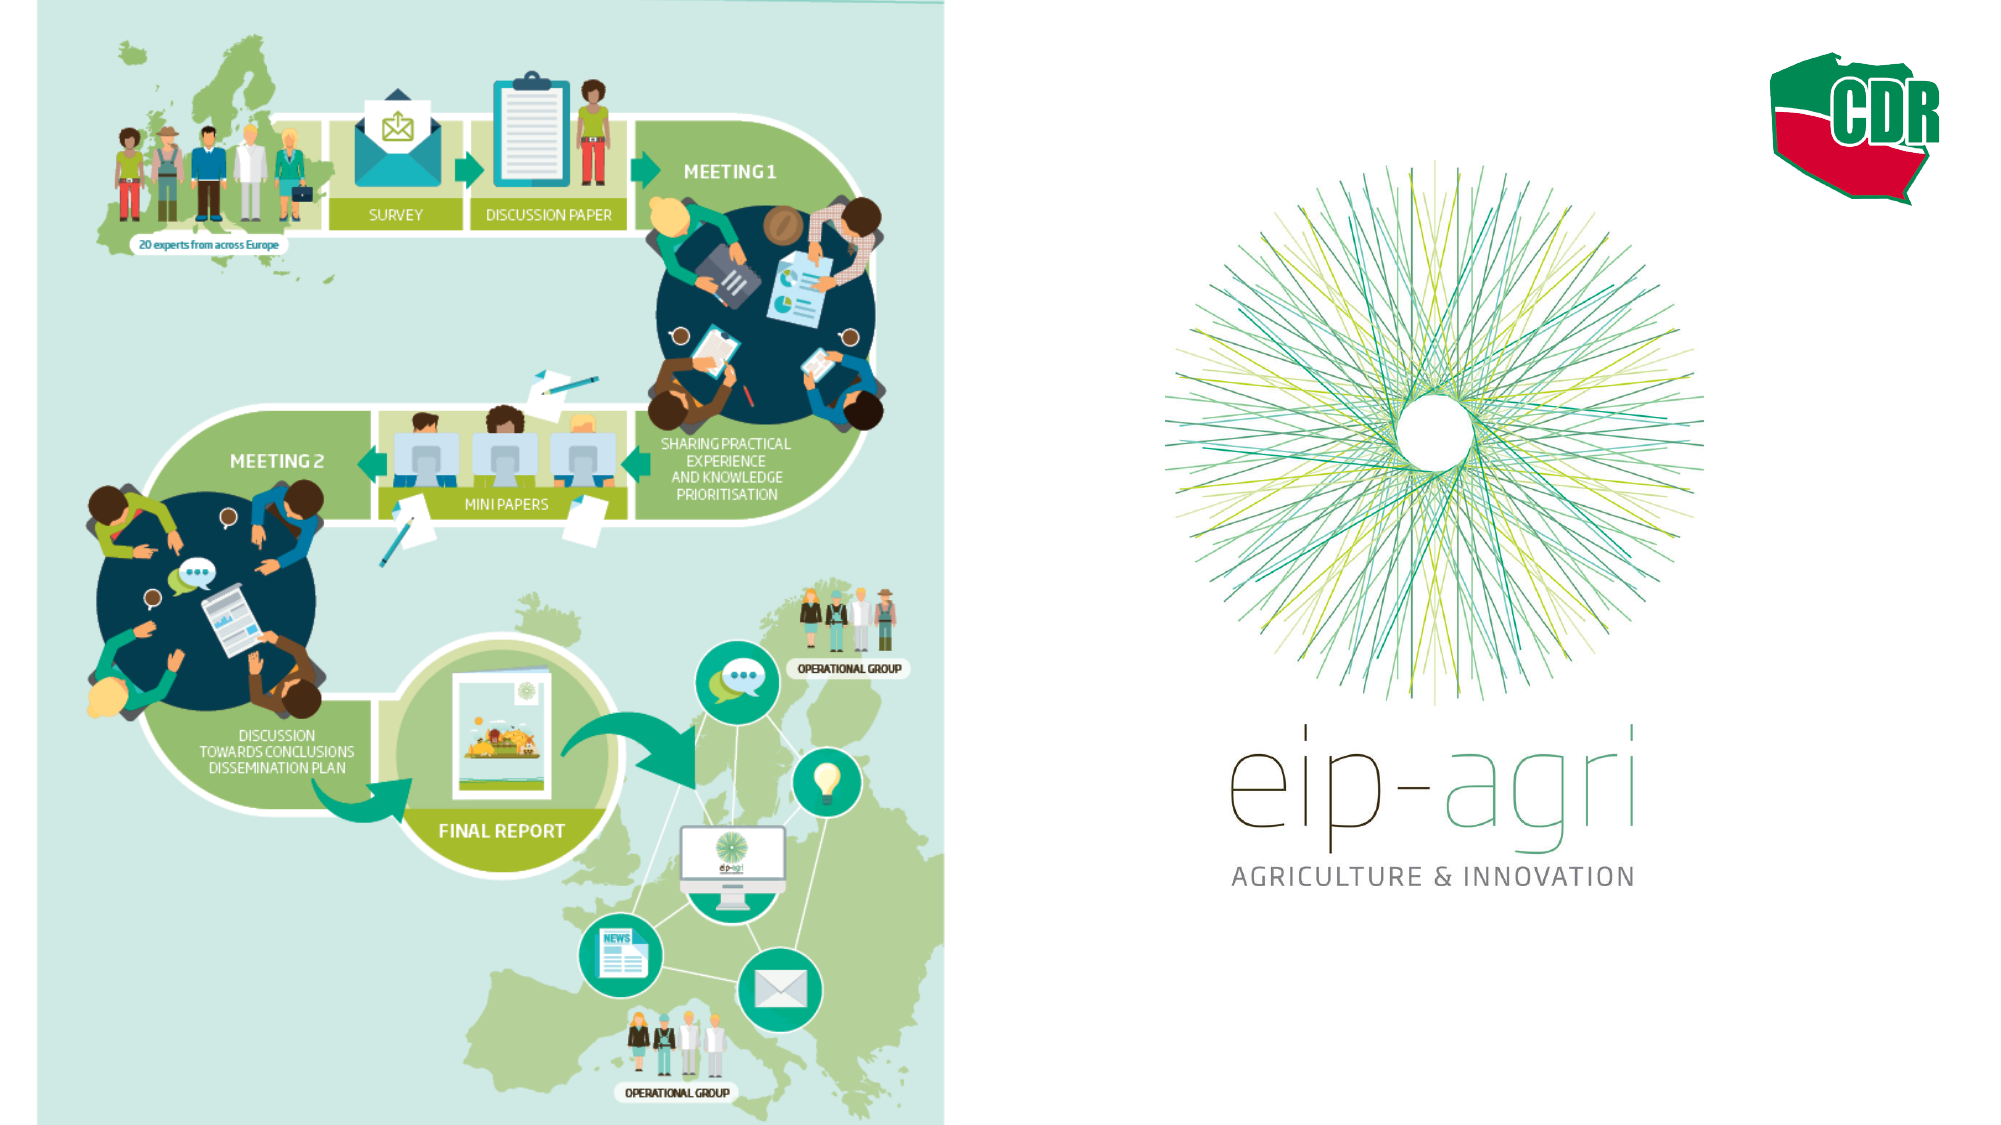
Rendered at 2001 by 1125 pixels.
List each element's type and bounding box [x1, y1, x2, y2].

picture [1767, 49, 1942, 209]
list [0, 0, 983, 1125]
picture [1165, 160, 1704, 886]
